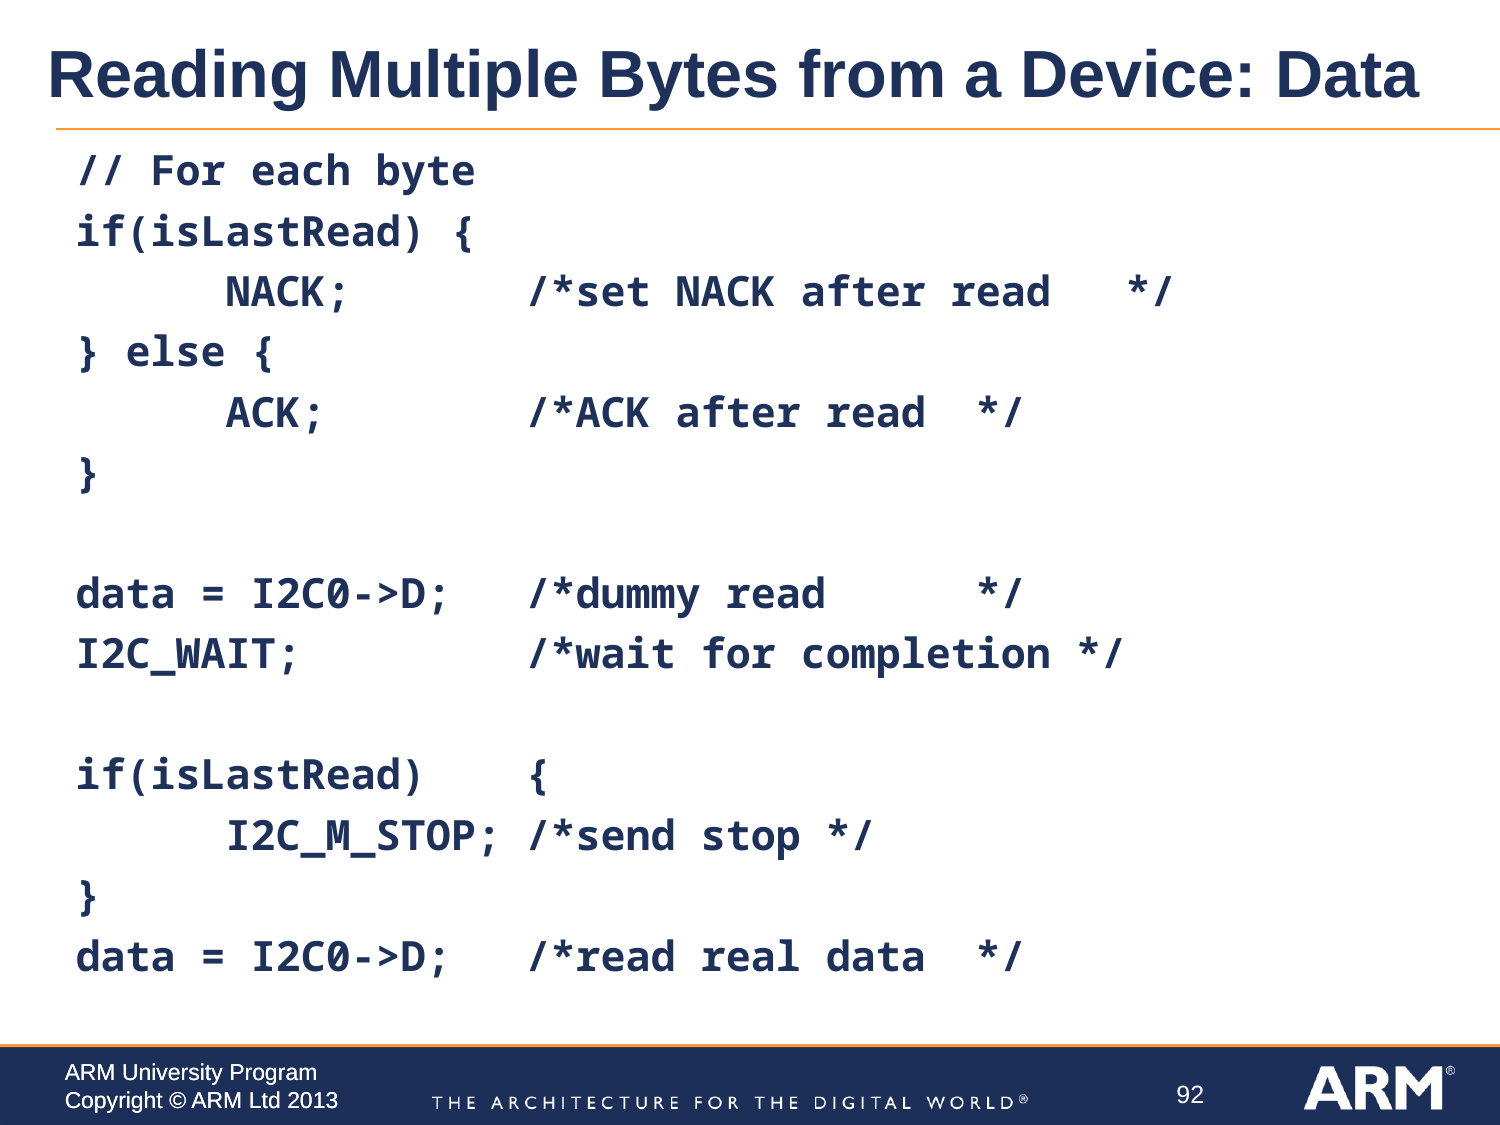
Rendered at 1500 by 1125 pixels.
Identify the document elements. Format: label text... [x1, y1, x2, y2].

picture [0, 1048, 1500, 1125]
title Reading Multiple Bytes from a Device: Data [34, 1, 1500, 141]
list // For each byte if(isLastRead) { NACK; /*set NACK after read */ } else { ACK; /*ACK after read */ } data = I2C0->D; /*dummy read */ I2C_WAIT; /*wait for completion */ if(isLastRead) { I2C_M_STOP; /*send stop */ } data = I2C0->D; /*read real data */ [62, 137, 1488, 1026]
